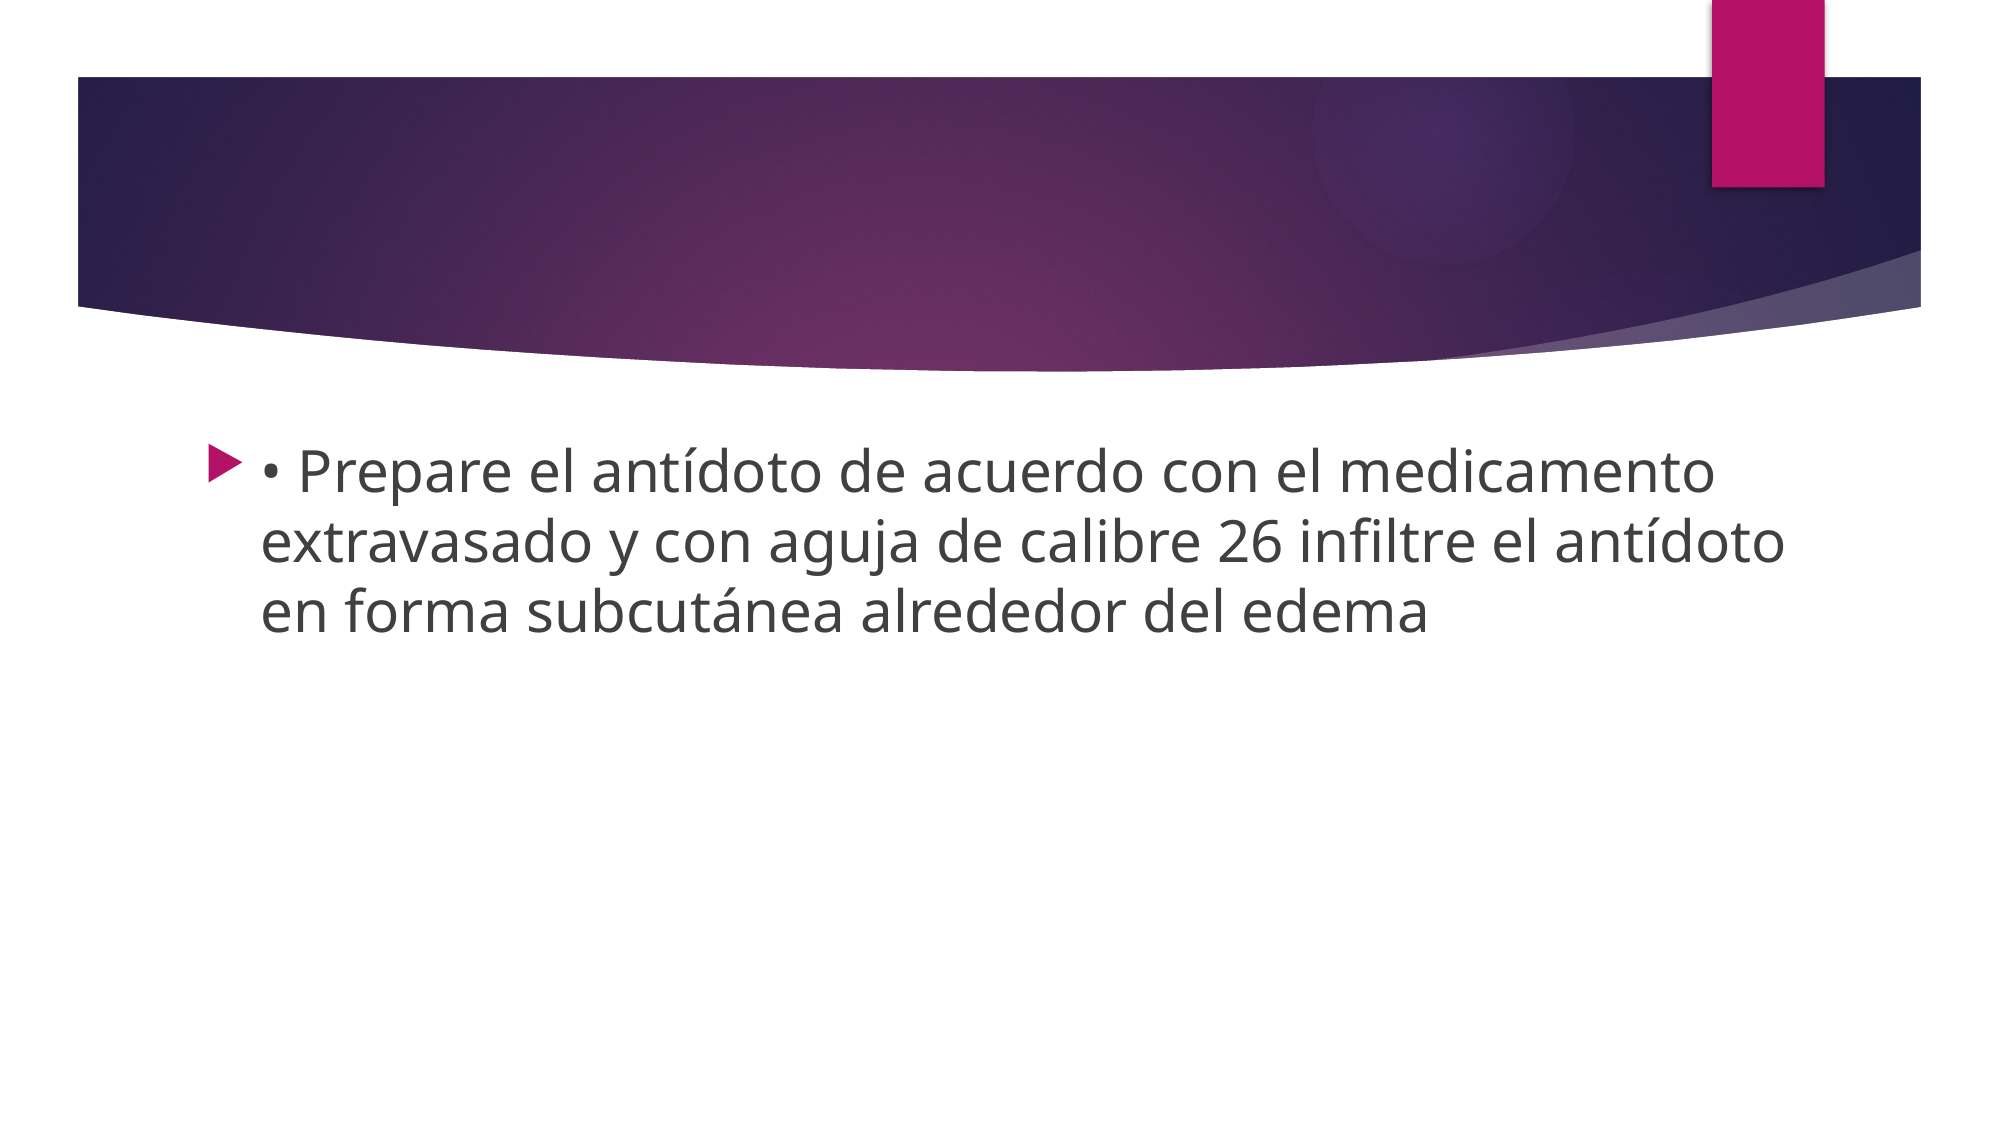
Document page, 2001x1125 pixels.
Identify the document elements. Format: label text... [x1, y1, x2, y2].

list • Prepare el antídoto de acuerdo con el medicamento extravasado y con aguja de calibre 26 infiltre el antídoto en forma subcutánea alrededor del edema [189, 427, 1863, 1071]
